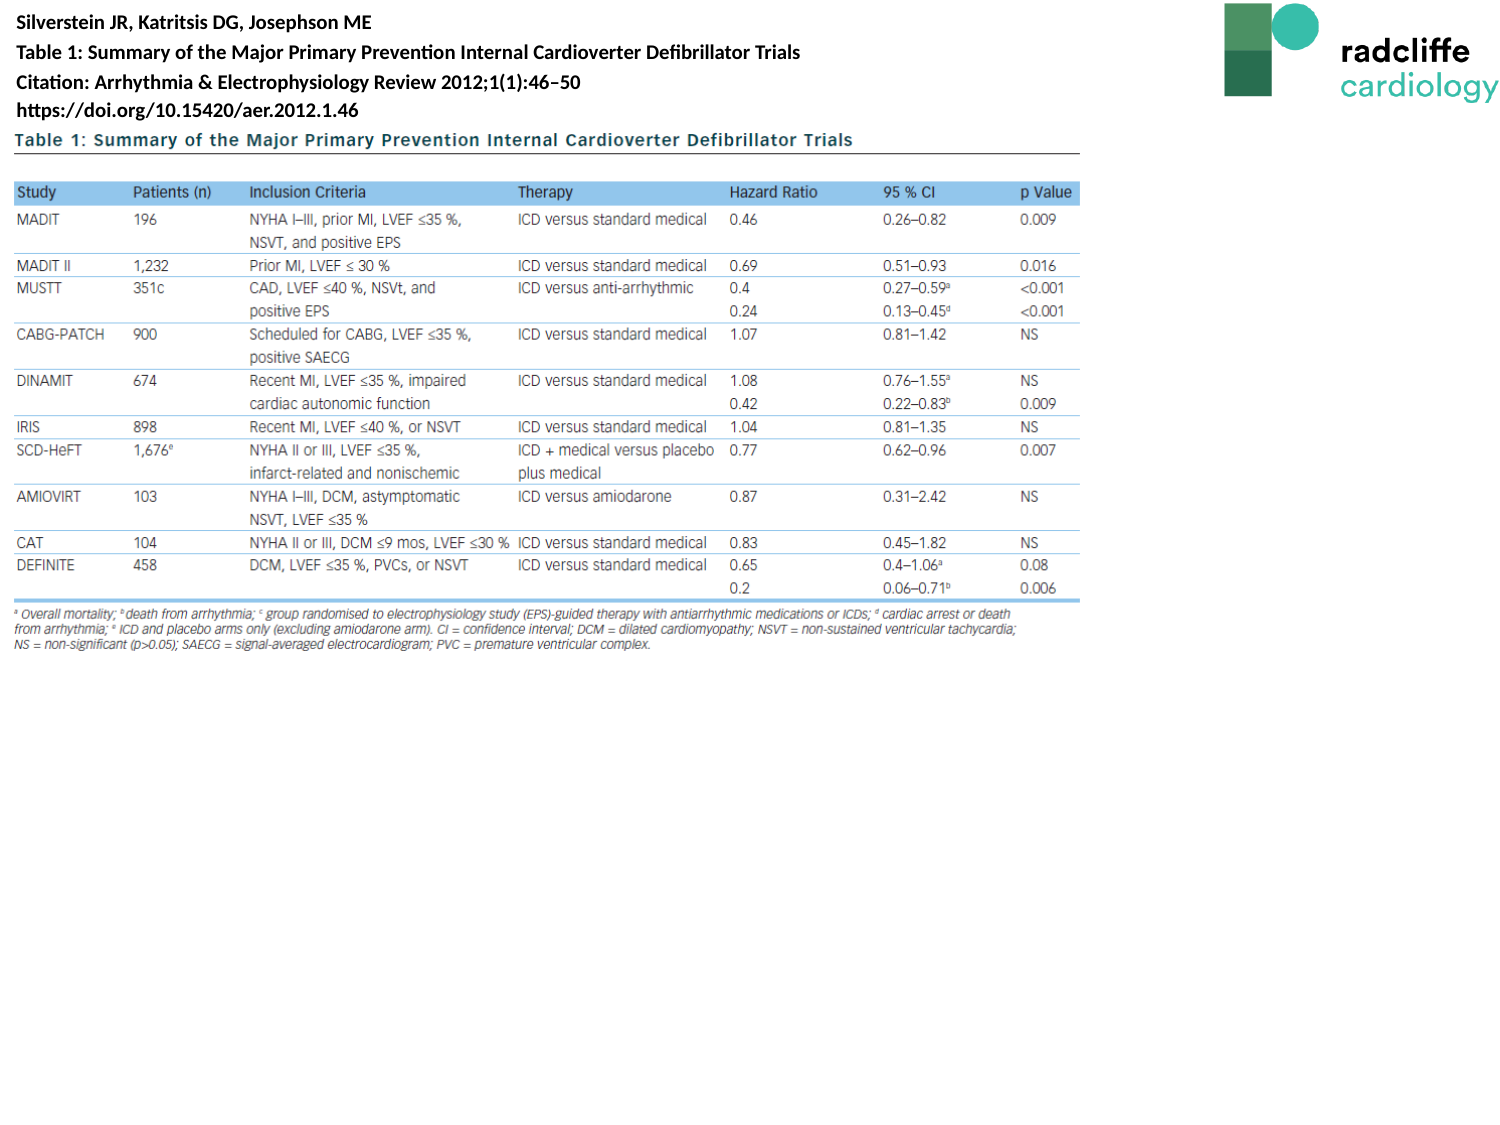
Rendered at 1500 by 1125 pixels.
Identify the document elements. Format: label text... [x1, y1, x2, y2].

picture [1, 124, 1096, 662]
picture [1224, 1, 1499, 104]
text_box Silverstein JR, Katritsis DG, Josephson ME [1, 1, 939, 31]
text_box https://doi.org/10.15420/aer.2012.1.46 [1, 89, 1500, 129]
text_box Citation: Arrhythmia & Electrophysiology Review 2012;1(1):46–50 [1, 60, 1224, 89]
text_box Table 1: Summary of the Major Primary Prevention Internal Cardioverter Defibrillator Trials [1, 31, 1224, 60]
